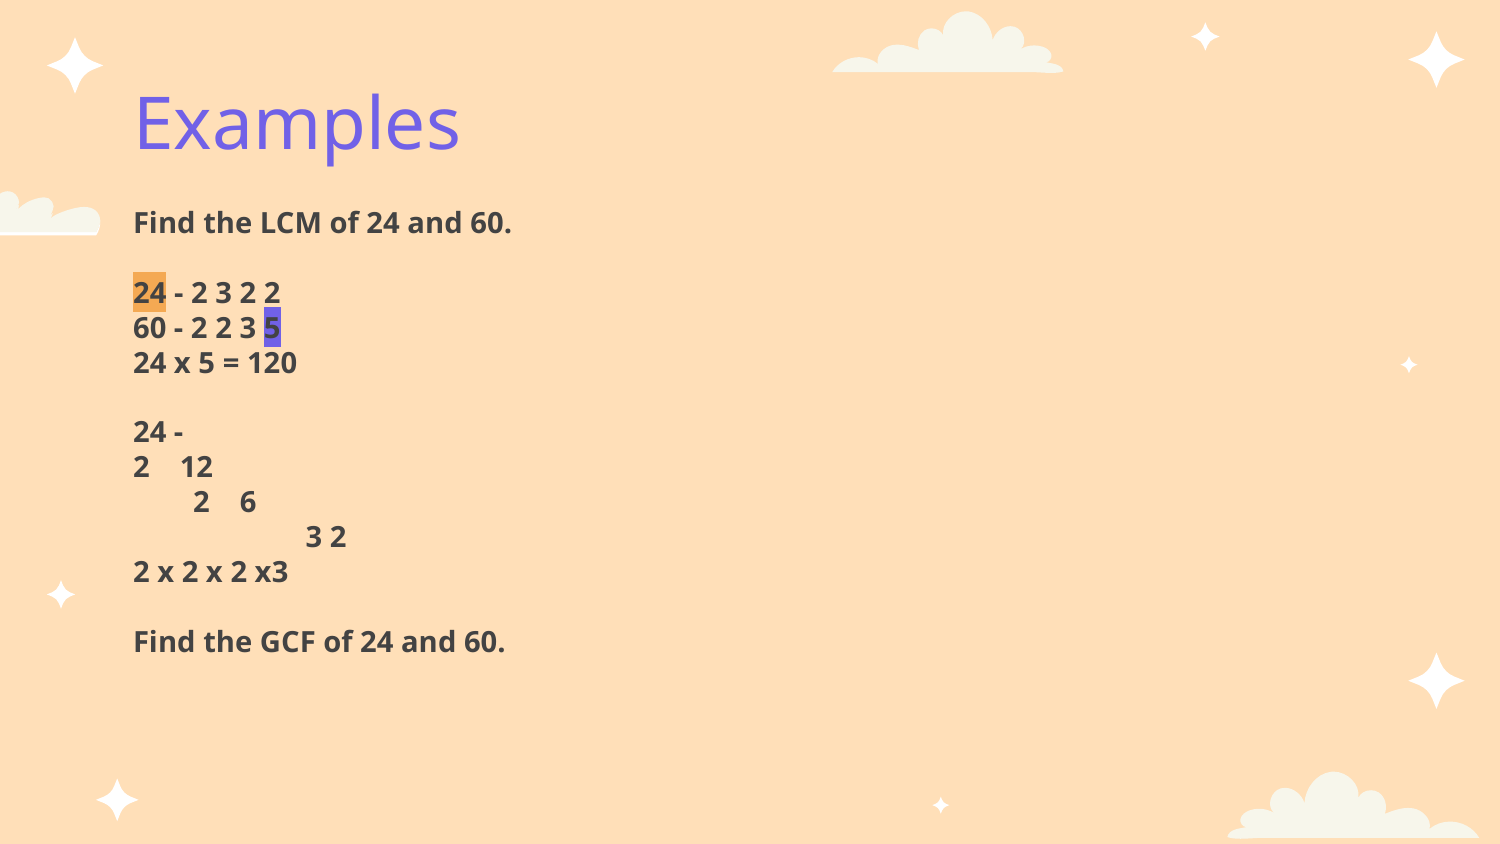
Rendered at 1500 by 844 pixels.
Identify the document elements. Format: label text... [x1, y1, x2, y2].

title Examples [118, 72, 1382, 167]
list Find the LCM of 24 and 60. 24 - 2 3 2 2 60 - 2 2 3 5 24 x 5 = 120 24 - 2 12 2 6 3 2 2 x 2 x 2 x3 Find the GCF of 24 and 60. [118, 189, 1382, 750]
